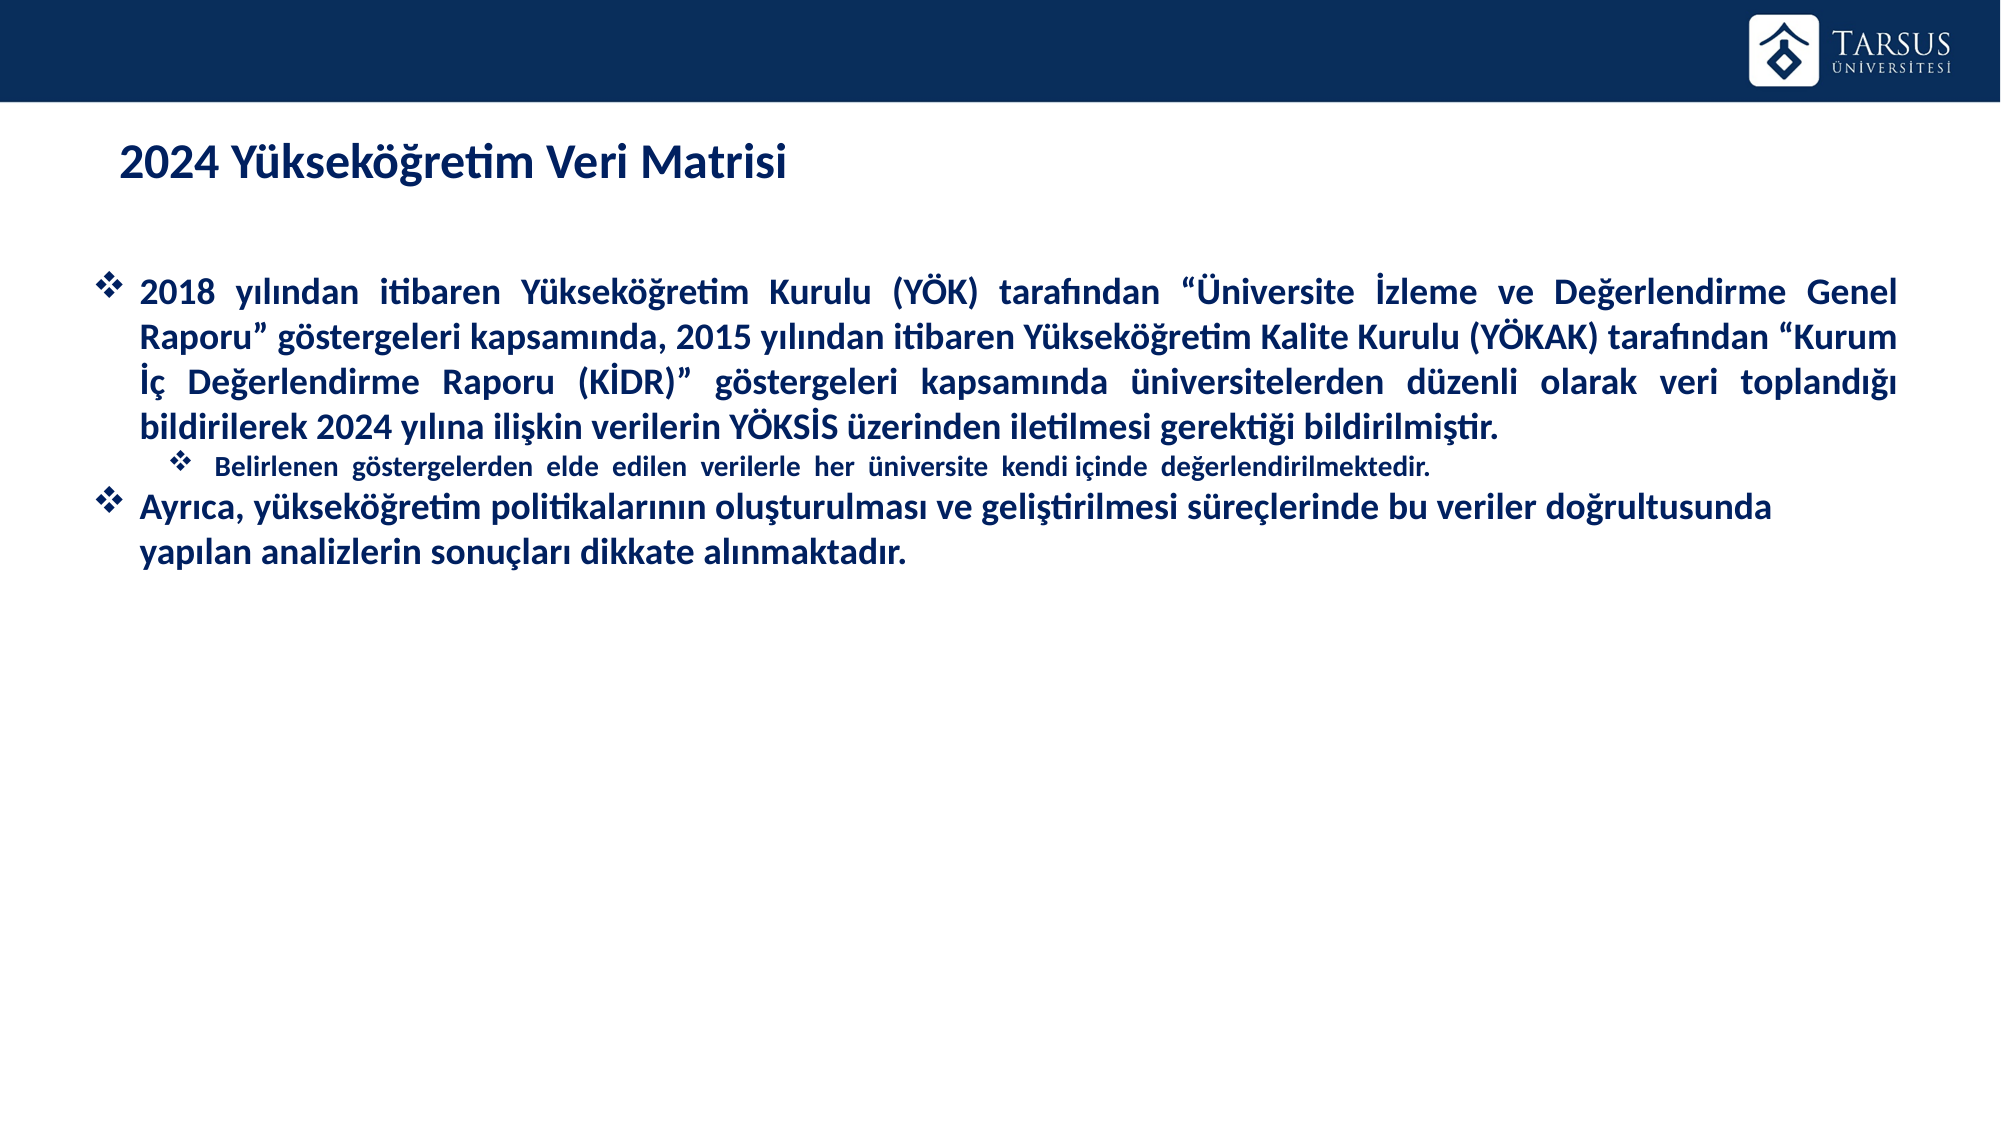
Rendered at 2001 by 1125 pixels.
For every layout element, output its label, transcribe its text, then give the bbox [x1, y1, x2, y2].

picture [0, 0, 2001, 1125]
text_box 2024 Yükseköğretim Veri Matrisi [104, 121, 853, 197]
text_box 2018 yılından itibaren Yükseköğretim Kurulu (YÖK) tarafından “Üniversite İzleme ve Değerlendirme Genel Raporu” göstergeleri kapsamında, 2015 yılından itibaren Yükseköğretim Kalite Kurulu (YÖKAK) tarafından “Kurum İç Değerlendirme Raporu (KİDR)” göstergeleri kapsamında üniversitelerden düzenli olarak veri toplandığı bildirilerek 2024 yılına ilişkin verilerin YÖKSİS üzerinden iletilmesi gerektiği bildirilmiştir. Belirlenen göstergelerden elde edilen verilerle her üniversite kendi içinde değerlendirilmektedir. Ayrıca, yükseköğretim politikalarının oluşturulması ve geliştirilmesi süreçlerinde bu veriler doğrultusunda yapılan analizlerin sonuçları dikkate alınmaktadır. [49, 259, 1915, 625]
